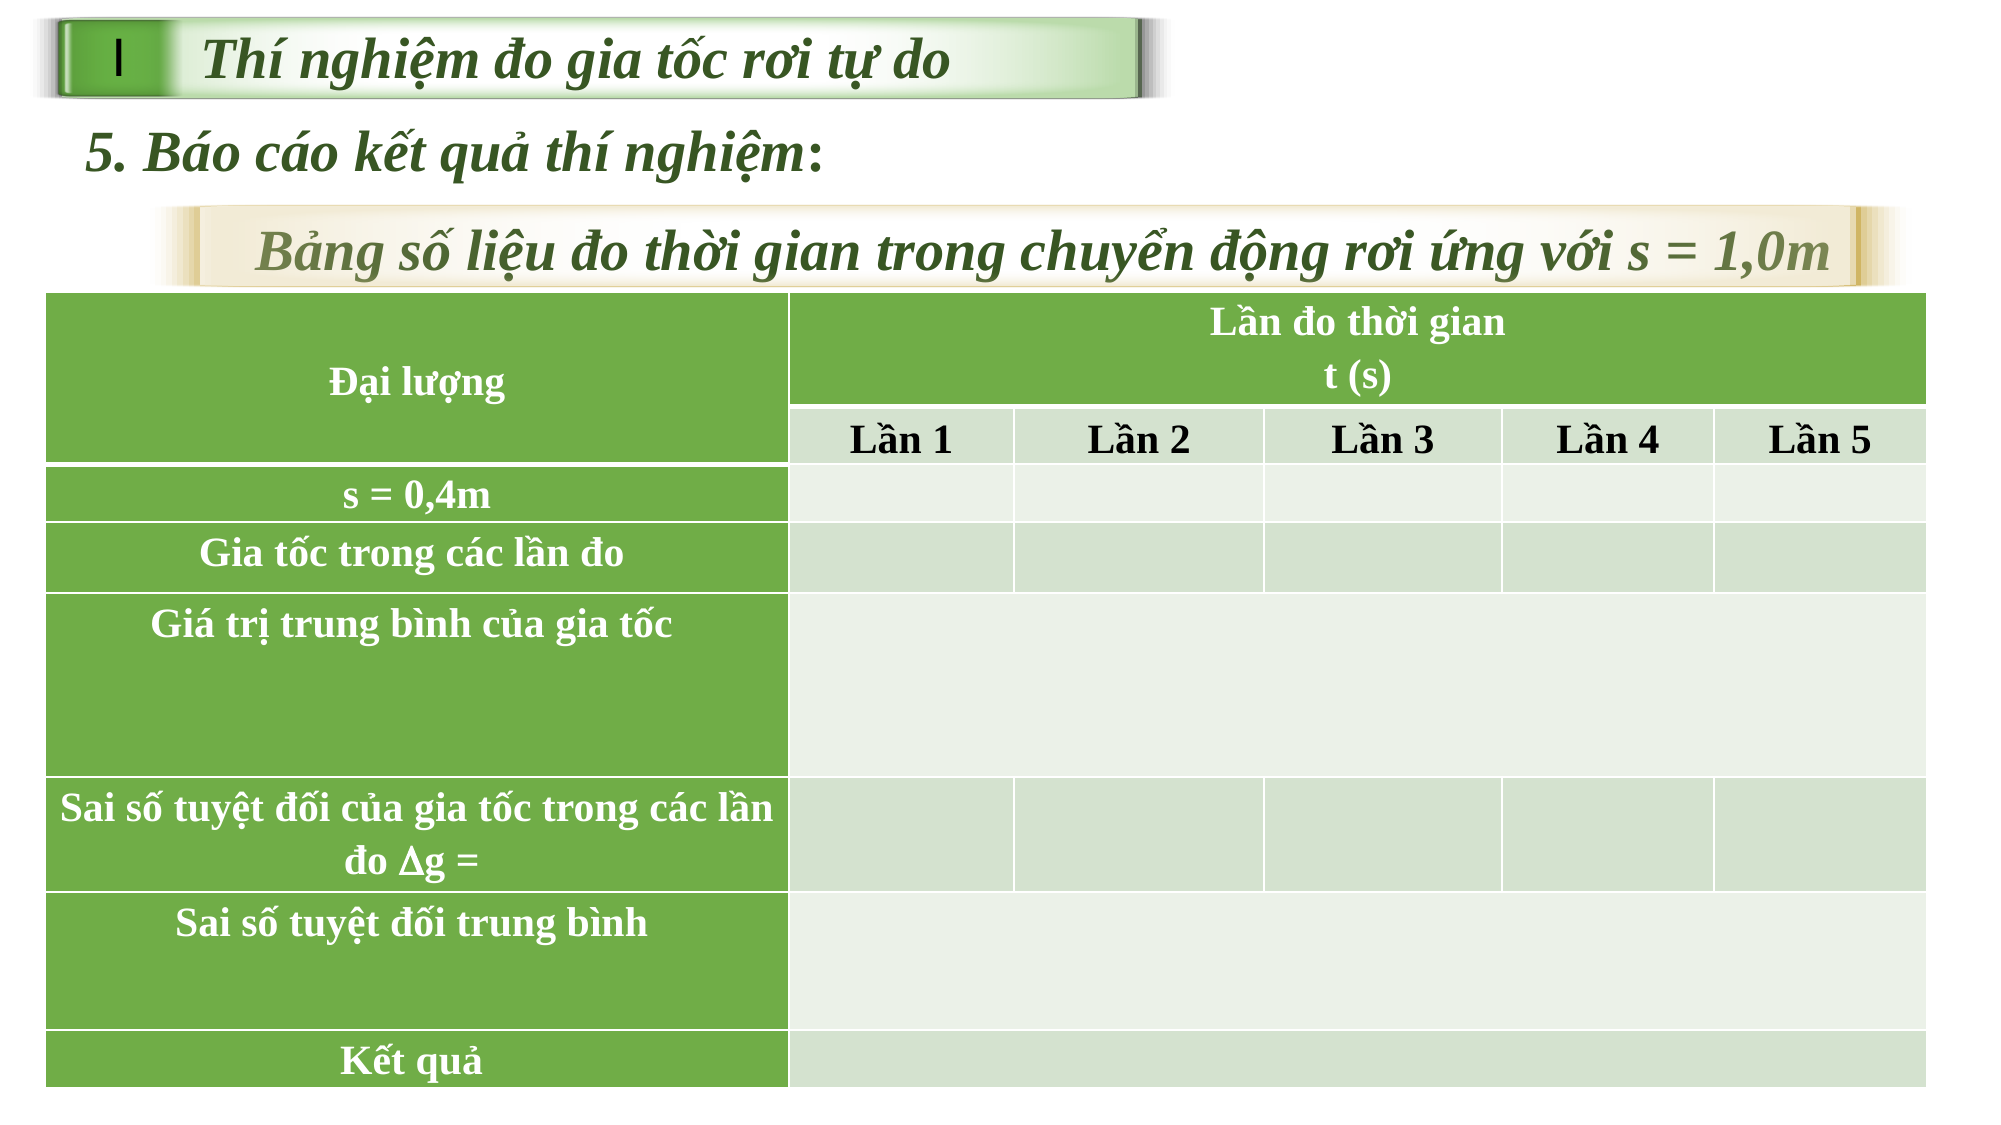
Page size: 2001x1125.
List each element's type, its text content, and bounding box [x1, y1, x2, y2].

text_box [0, 10, 1407, 100]
text_box 5. Báo cáo kết quả thí nghiệm: [71, 105, 996, 191]
picture [149, 204, 1912, 288]
